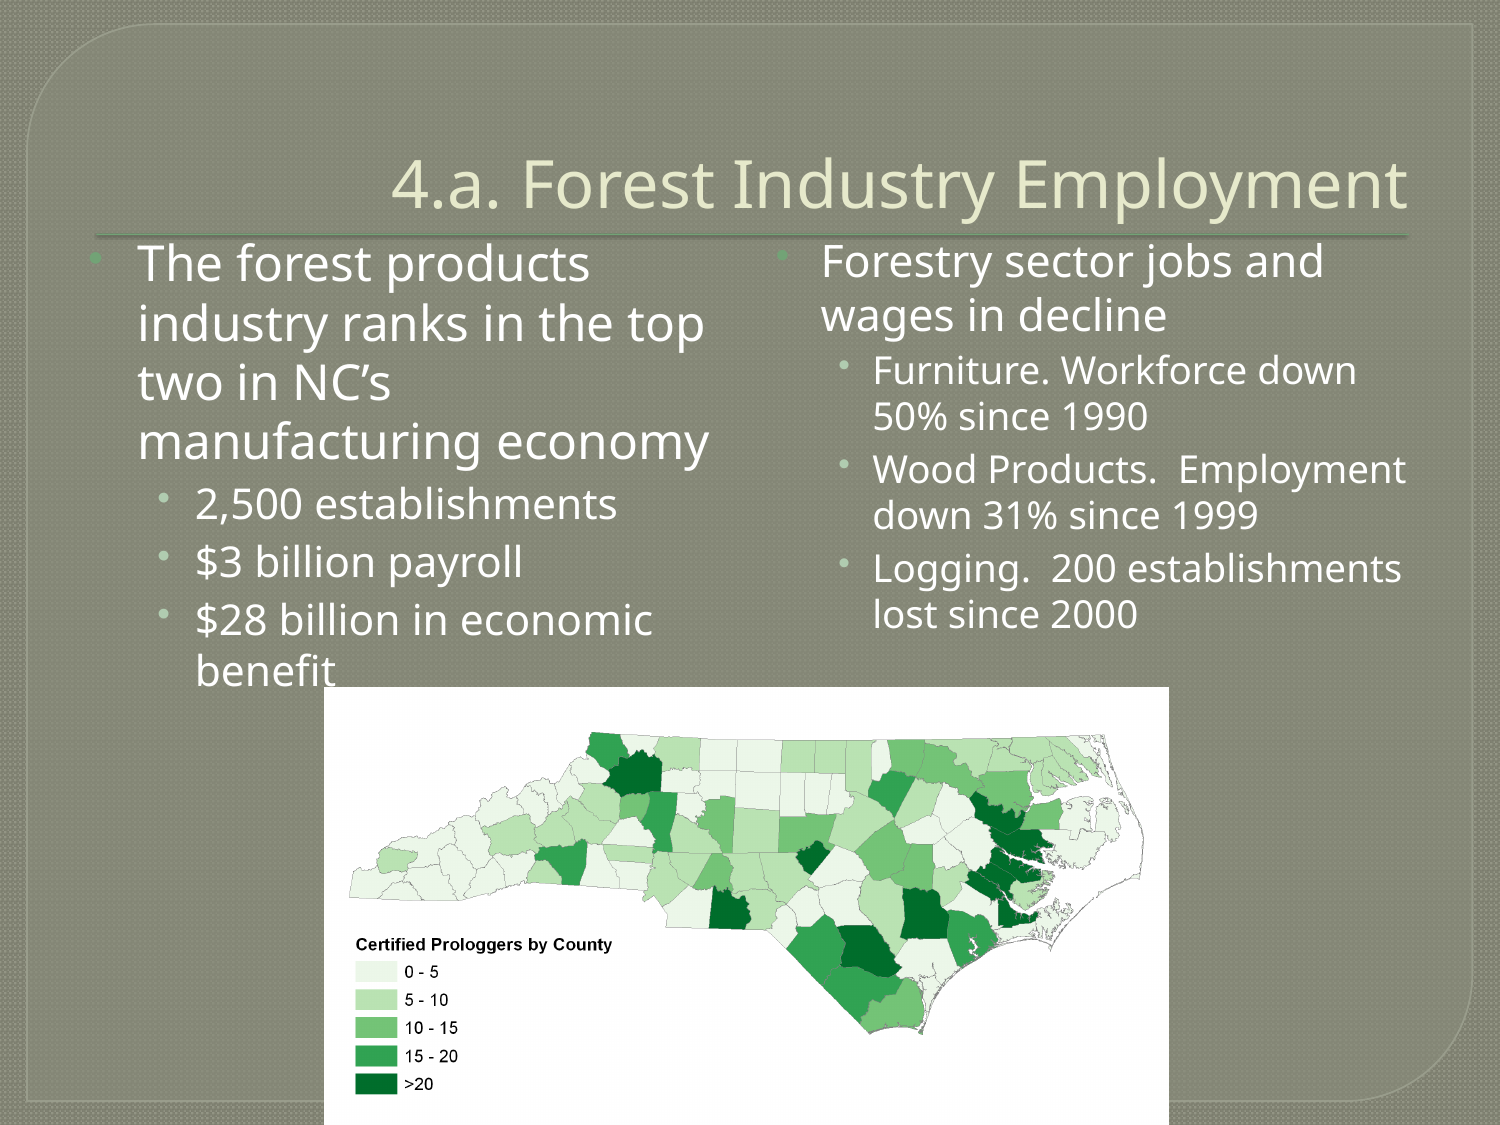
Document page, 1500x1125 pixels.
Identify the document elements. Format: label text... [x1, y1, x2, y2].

list The forest products industry ranks in the top two in NC’s manufacturing economy 2,500 establishments $3 billion payroll $28 billion in economic benefit [75, 224, 738, 713]
title 4.a. Forest Industry Employment [75, 41, 1425, 230]
list Forestry sector jobs and wages in decline Furniture. Workforce down 50% since 1990 Wood Products. Employment down 31% since 1999 Logging. 200 establishments lost since 2000 [762, 224, 1425, 713]
picture [324, 687, 1170, 1125]
